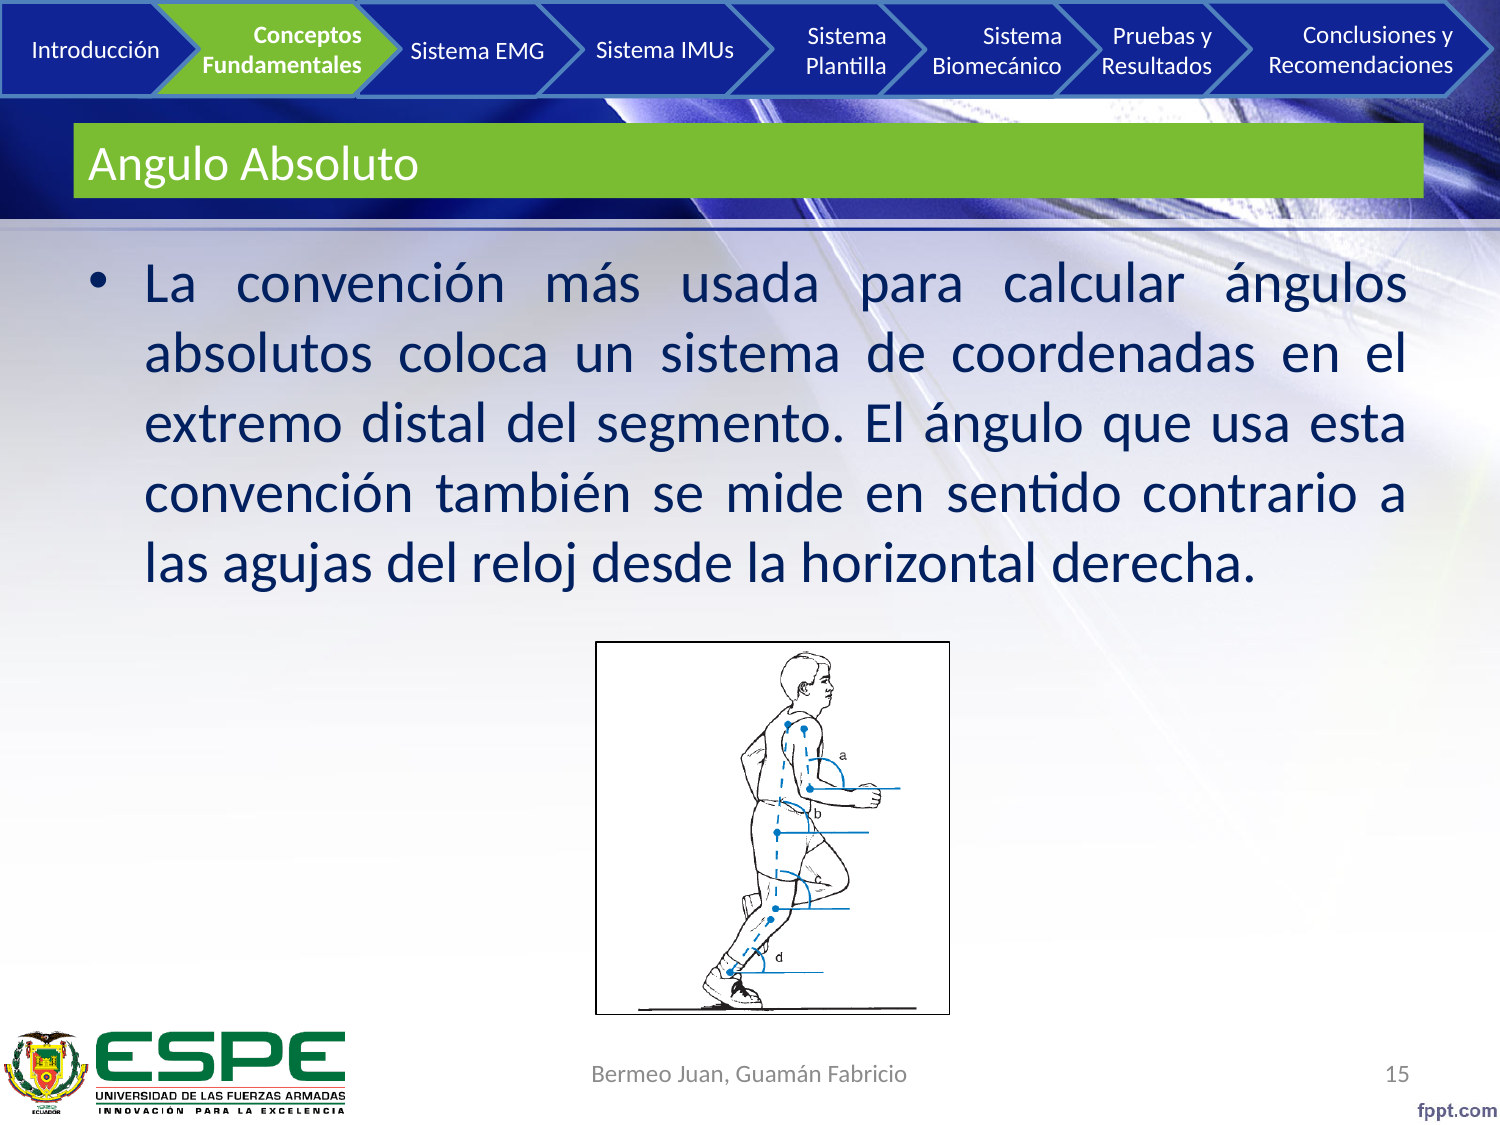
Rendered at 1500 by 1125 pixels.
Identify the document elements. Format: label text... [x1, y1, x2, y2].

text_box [0, 1, 1493, 98]
slide_number 15 [1074, 1042, 1425, 1103]
footer Bermeo Juan, Guamán Fabricio [512, 1042, 988, 1103]
list La convención más usada para calcular ángulos absolutos coloca un sistema de coordenadas en el extremo distal del segmento. El ángulo que usa esta convención también se mide en sentido contrario a las agujas del reloj desde la horizontal derecha. [73, 236, 1424, 880]
picture [0, 0, 1500, 1125]
title Angulo Absoluto [73, 123, 1424, 199]
